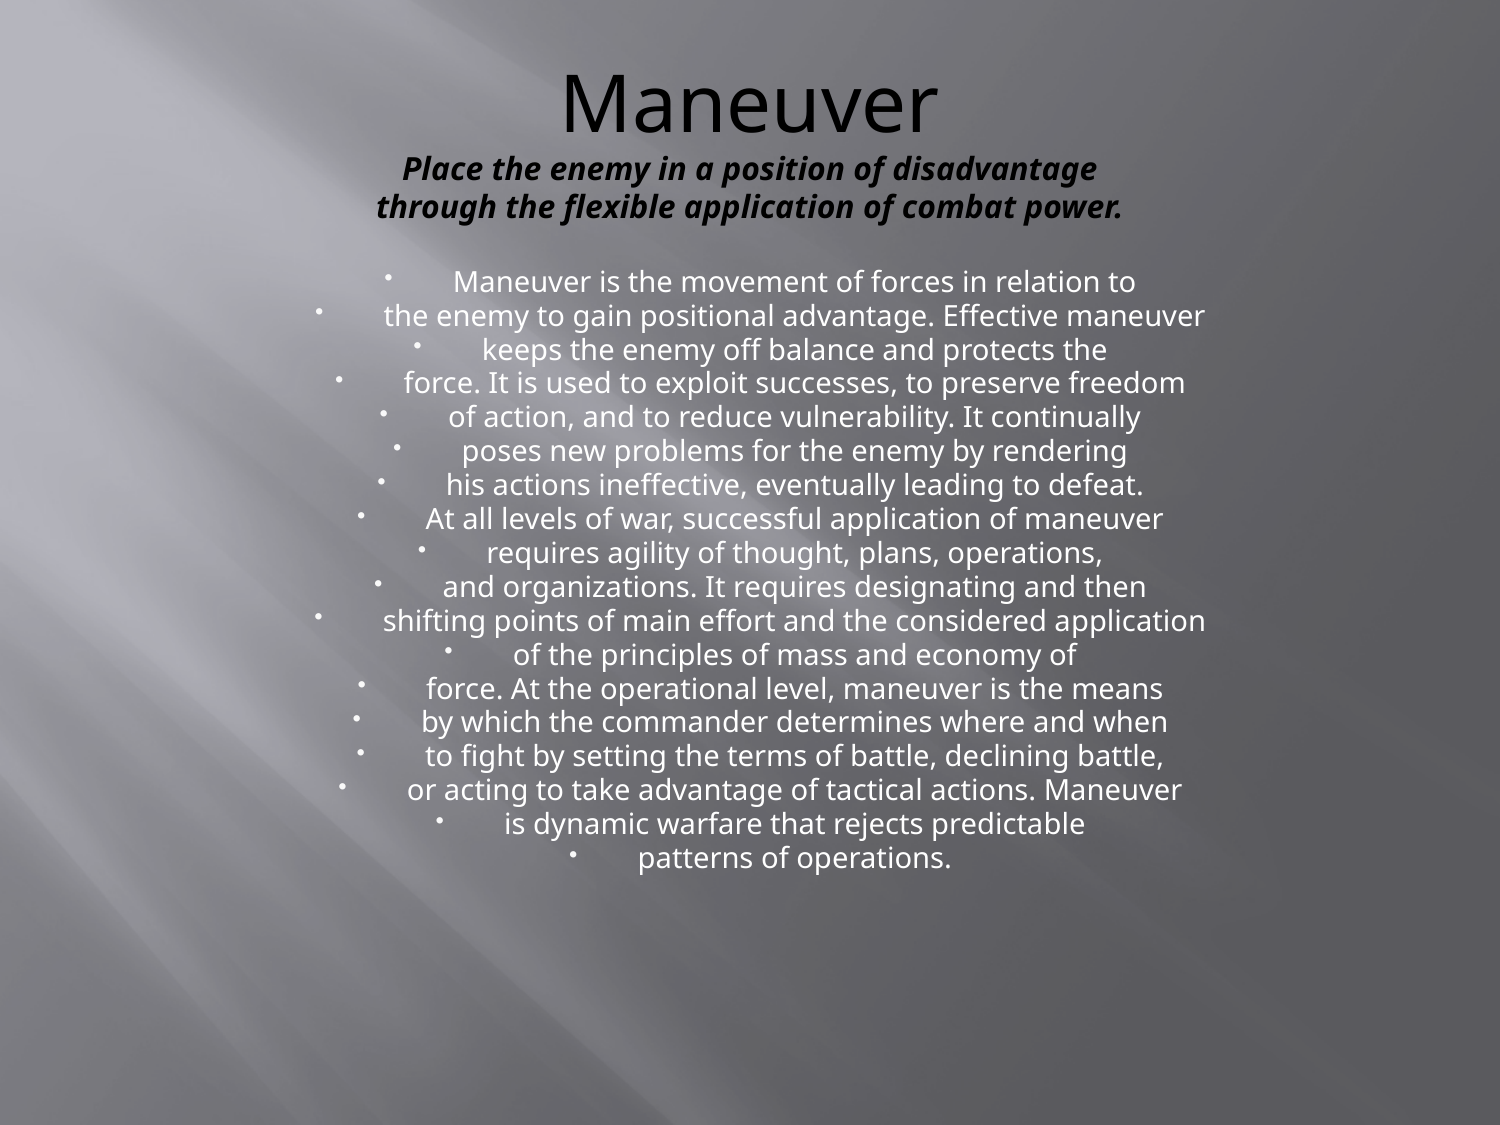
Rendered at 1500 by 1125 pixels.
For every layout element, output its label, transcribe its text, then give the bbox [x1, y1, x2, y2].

list Maneuver is the movement of forces in relation to the enemy to gain positional advantage. Effective maneuver keeps the enemy off balance and protects the force. It is used to exploit successes, to preserve freedom of action, and to reduce vulnerability. It continually poses new problems for the enemy by rendering his actions ineffective, eventually leading to defeat. At all levels of war, successful application of maneuver requires agility of thought, plans, operations, and organizations. It requires designating and then shifting points of main effort and the considered application of the principles of mass and economy of force. At the operational level, maneuver is the means by which the commander determines where and when to fight by setting the terms of battle, declining battle, or acting to take advantage of tactical actions. Maneuver is dynamic warfare that rejects predictable patterns of operations. [75, 262, 1425, 1035]
title Maneuver Place the enemy in a position of disadvantage through the flexible application of combat power. [75, 45, 1425, 233]
